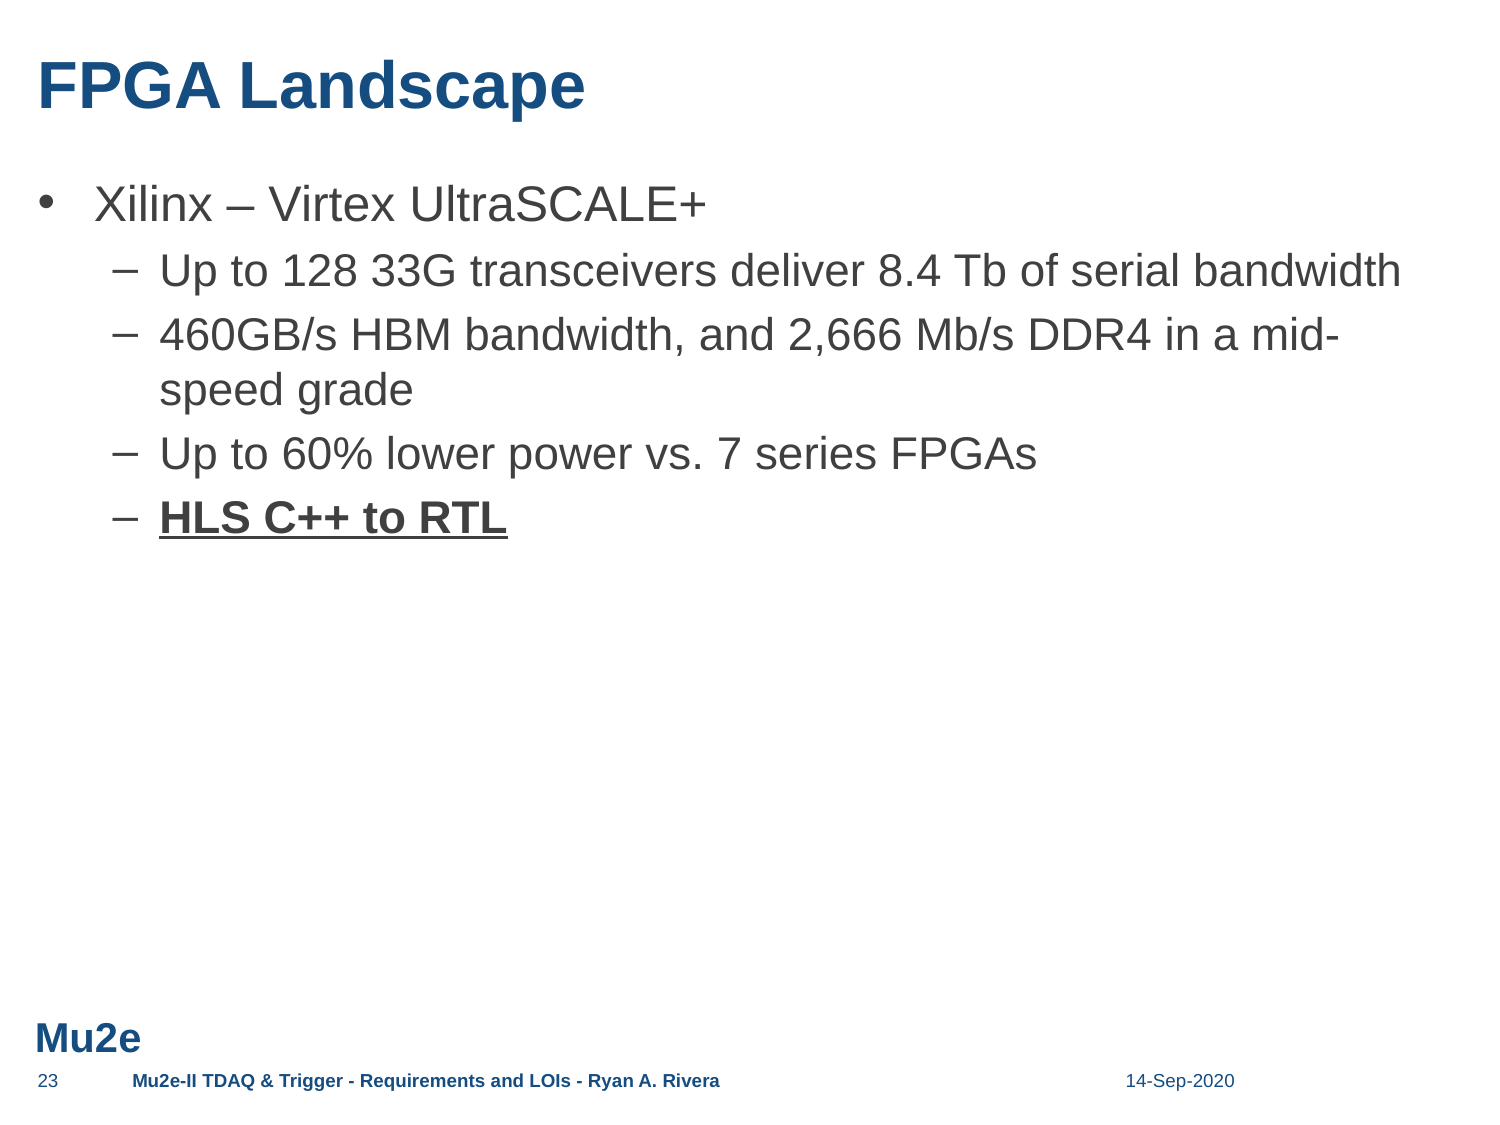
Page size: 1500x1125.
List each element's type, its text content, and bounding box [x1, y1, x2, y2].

slide_number 14-Sep-2020 [1058, 1068, 1235, 1109]
title FPGA Landscape [37, 17, 1463, 123]
list Xilinx – Virtex UltraSCALE+ Up to 128 33G transceivers deliver 8.4 Tb of serial bandwidth 460GB/s HBM bandwidth, and 2,666 Mb/s DDR4 in a mid-speed grade Up to 60% lower power vs. 7 series FPGAs HLS C++ to RTL [37, 171, 1461, 990]
footer Mu2e-II TDAQ & Trigger - Requirements and LOIs - Ryan A. Rivera [132, 1068, 1014, 1109]
slide_number 23 [37, 1068, 111, 1109]
